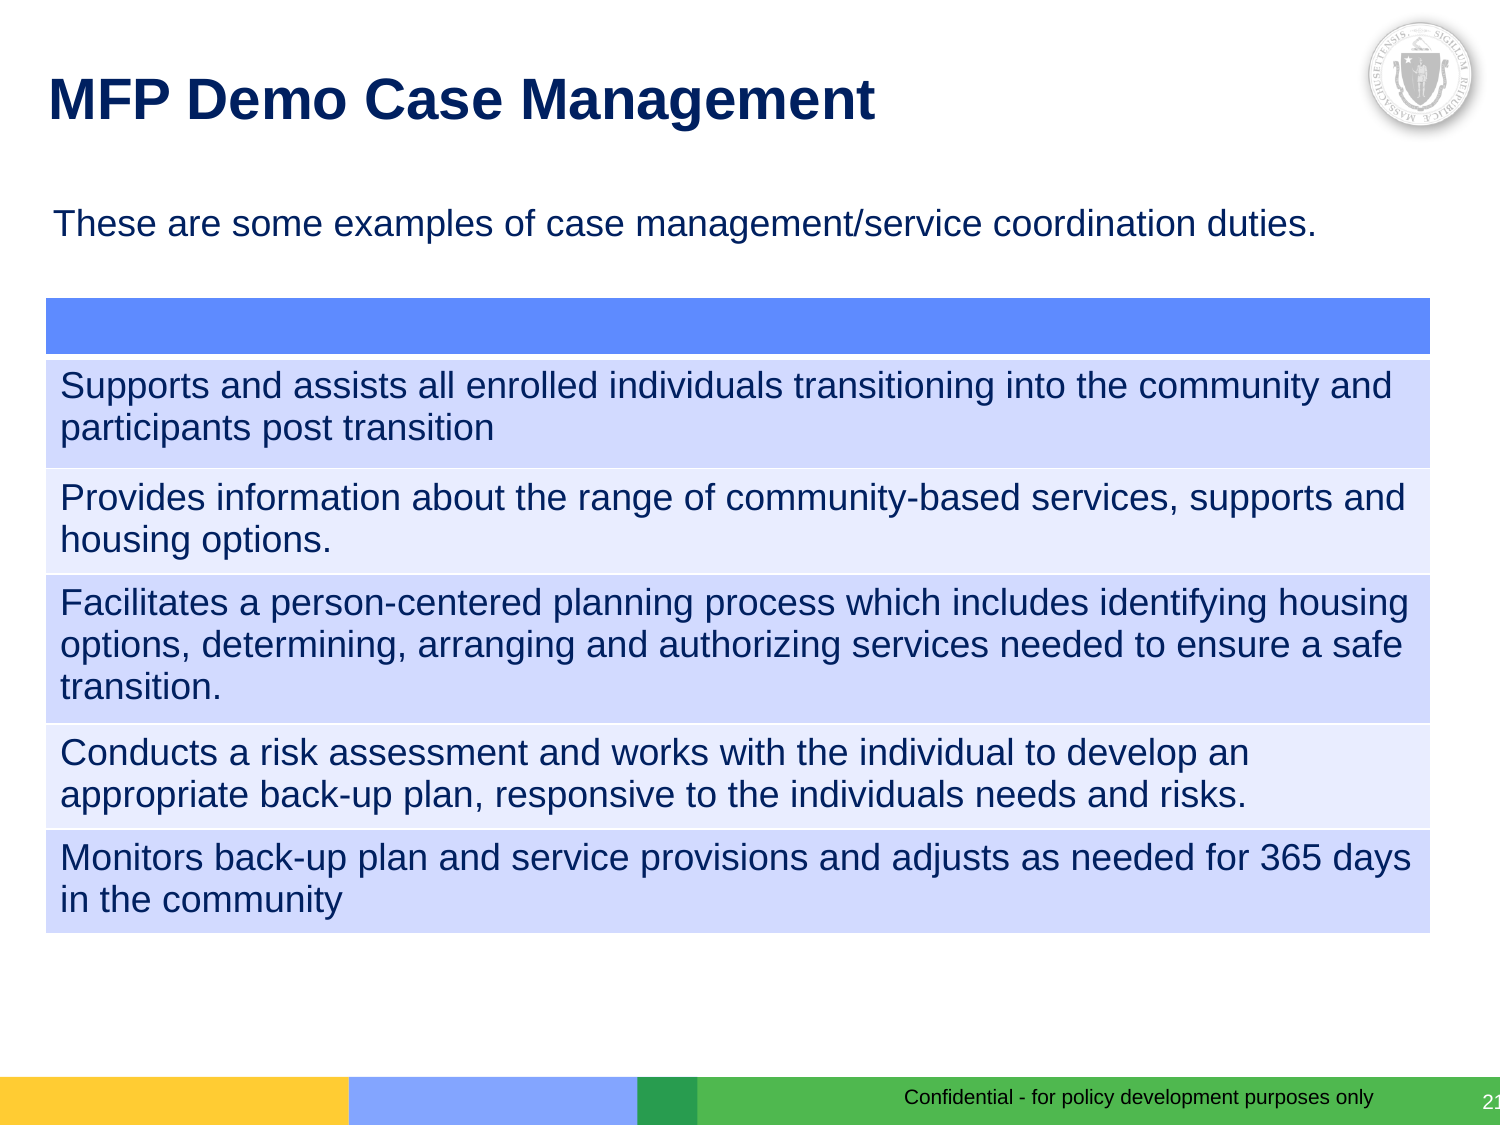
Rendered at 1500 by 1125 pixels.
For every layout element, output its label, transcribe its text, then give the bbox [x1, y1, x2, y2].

table_header [46, 298, 1430, 354]
table_cell Facilitates a person-centered planning process which includes identifying housing options, determining, arranging and authorizing services needed to ensure a safe transition. [46, 575, 1430, 723]
table_cell Conducts a risk assessment and works with the individual to develop an appropriate back-up plan, responsive to the individuals needs and risks. [46, 725, 1430, 828]
text_box [37, 161, 1484, 1125]
title MFP Demo Case Management [48, 61, 1331, 132]
text_box These are some examples of case management/service coordination duties. [37, 191, 1437, 882]
table_cell Provides information about the range of community-based services, supports and housing options. [46, 469, 1430, 573]
table_cell Supports and assists all enrolled individuals transitioning into the community and participants post transition [46, 360, 1430, 468]
table_cell Monitors back-up plan and service provisions and adjusts as needed for 365 days in the community [46, 830, 1430, 933]
